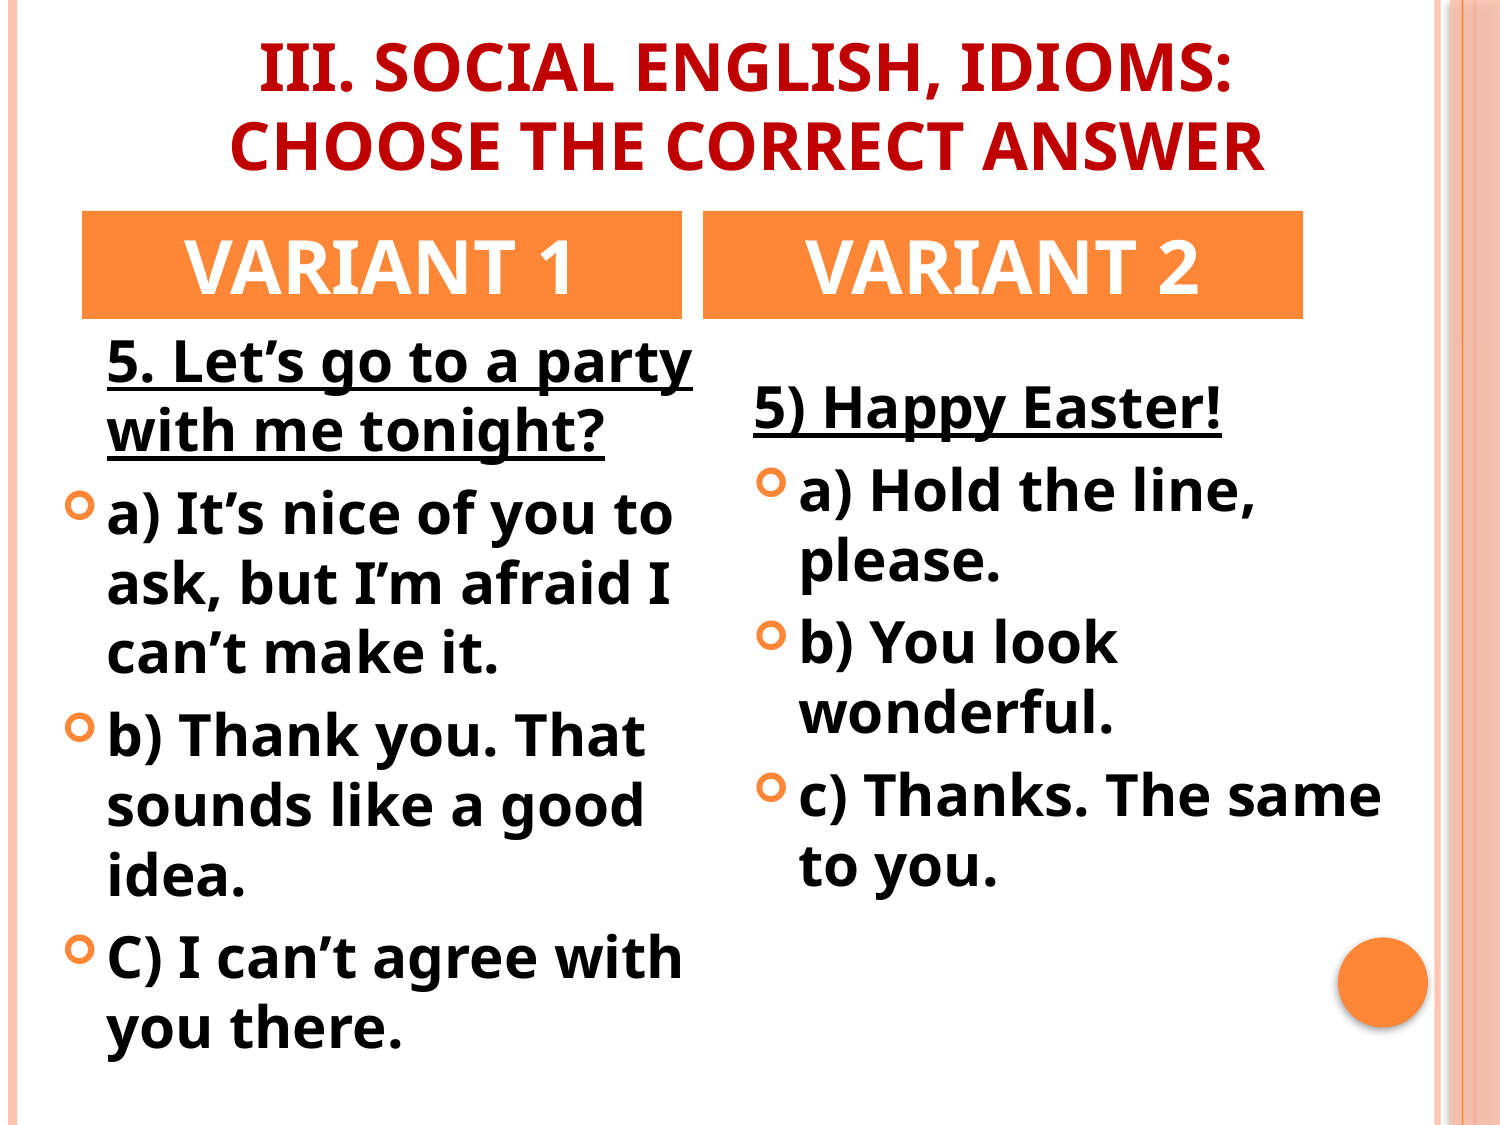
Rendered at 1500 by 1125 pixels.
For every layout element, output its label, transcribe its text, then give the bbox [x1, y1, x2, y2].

list 5) Happy Easter! a) Hold the line, please. b) You look wonderful. c) Thanks. The same to you. [762, 363, 1442, 1090]
list VARIANT 2 [703, 210, 1304, 319]
title III. Social English, idioms: Choose the correct answer [70, 164, 1442, 352]
list 5. Let’s go to a party with me tonight? a) It’s nice of you to ask, but I’m afraid I can’t make it. b) Thank you. That sounds like a good idea. C) I can’t agree with you there. [46, 316, 762, 1125]
list VARIANT 1 [82, 210, 682, 316]
